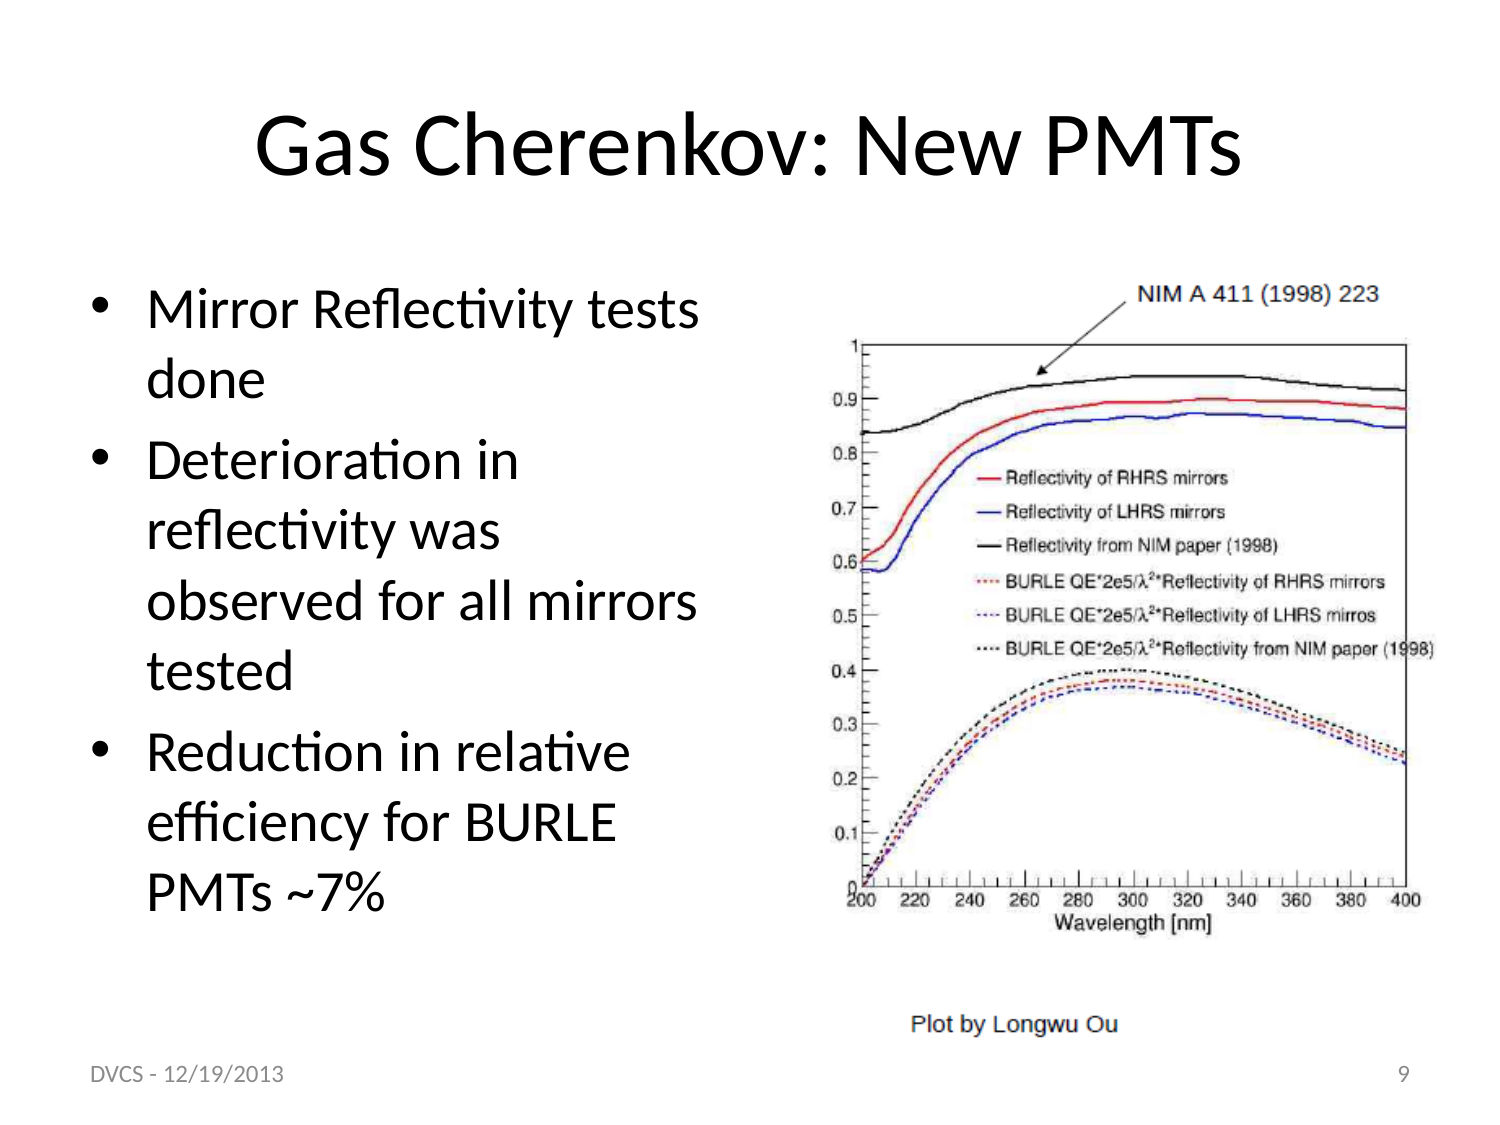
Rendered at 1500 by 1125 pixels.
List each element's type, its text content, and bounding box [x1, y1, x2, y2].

title Gas Cherenkov: New PMTs [75, 45, 1425, 233]
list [787, 237, 1443, 1052]
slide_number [75, 1042, 425, 1103]
list Mirror Reflectivity tests done Deterioration in reflectivity was observed for all mirrors tested Reduction in relative efficiency for BURLE PMTs ~7% [75, 262, 738, 1005]
slide_number 9 [1074, 1061, 1425, 1103]
